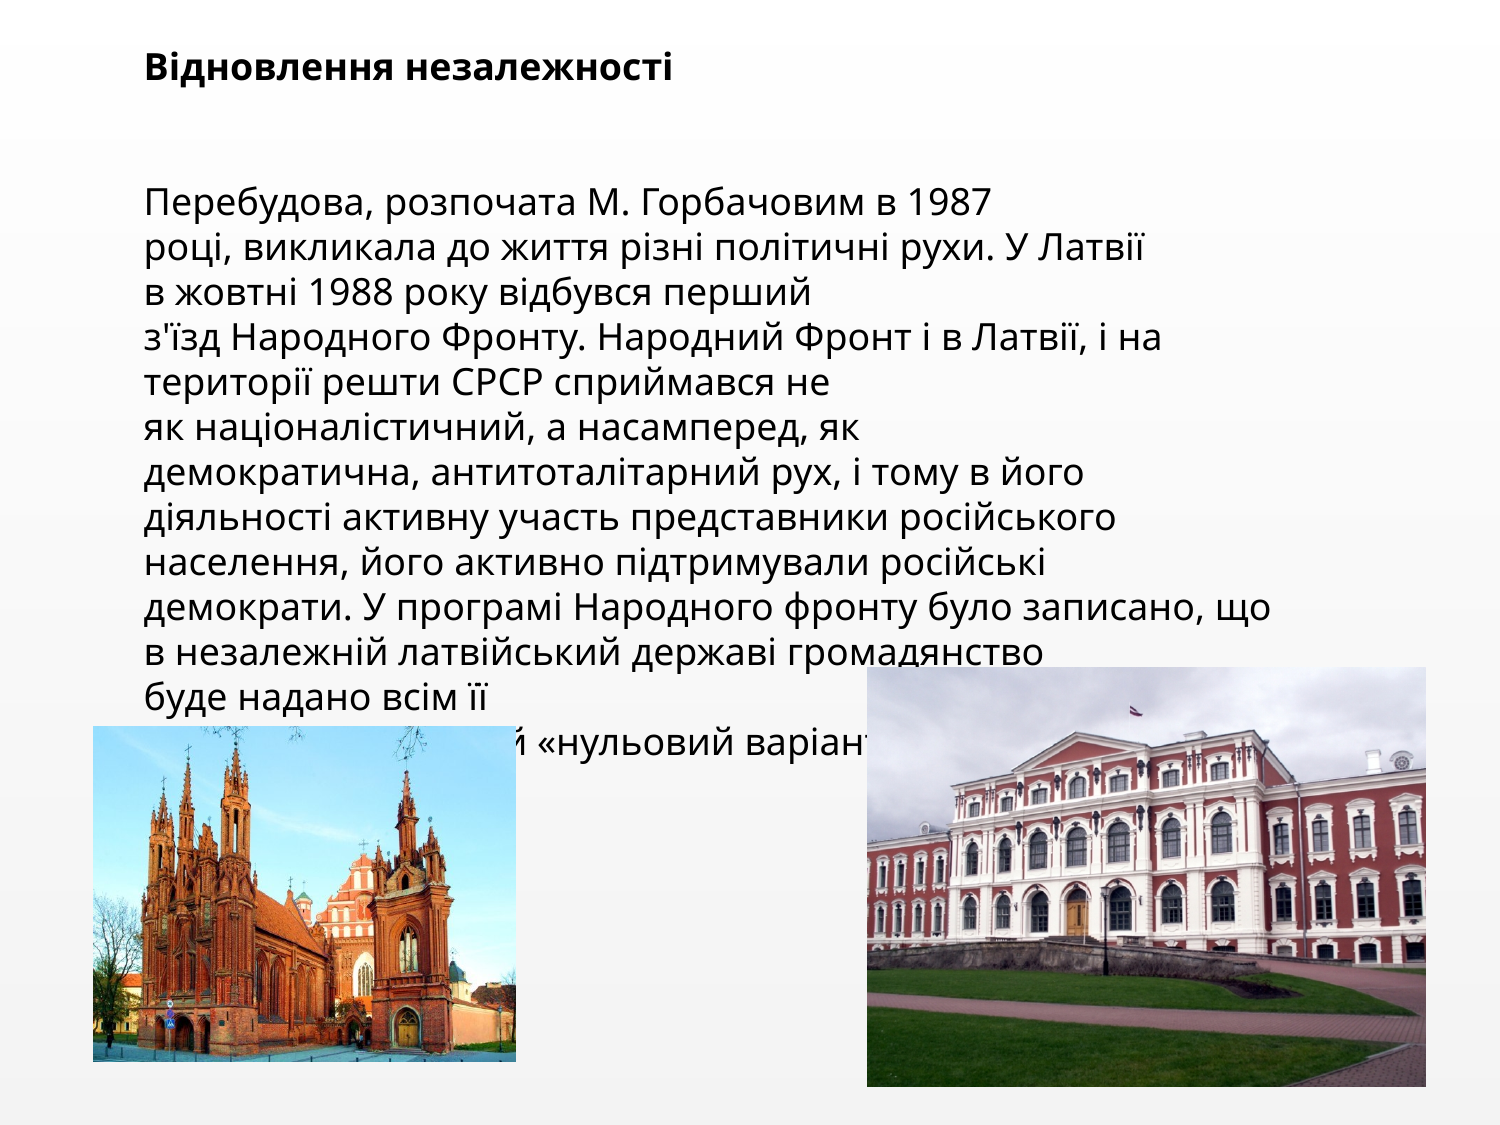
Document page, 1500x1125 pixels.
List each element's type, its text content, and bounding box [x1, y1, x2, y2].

picture [866, 667, 1427, 1088]
picture [93, 726, 516, 1063]
text_box Відновлення незалежності Перебудова, розпочата М. Горбачовим в 1987 році, викликала до життя різні політичні рухи. У Латвії в жовтні 1988 року відбувся перший з'їзд Народного Фронту. Народний Фронт і в Латвії, і на території решти СРСР сприймався не як націоналістичний, а насамперед, як демократична, антитоталітарний рух, і тому в його діяльності активну участь представники російського населення, його активно підтримували російські демократи. У програмі Народного фронту було записано, що в незалежній латвійський державі громадянство буде надано всім її жителям (так званий «нульовий варіант»). [128, 35, 1289, 770]
